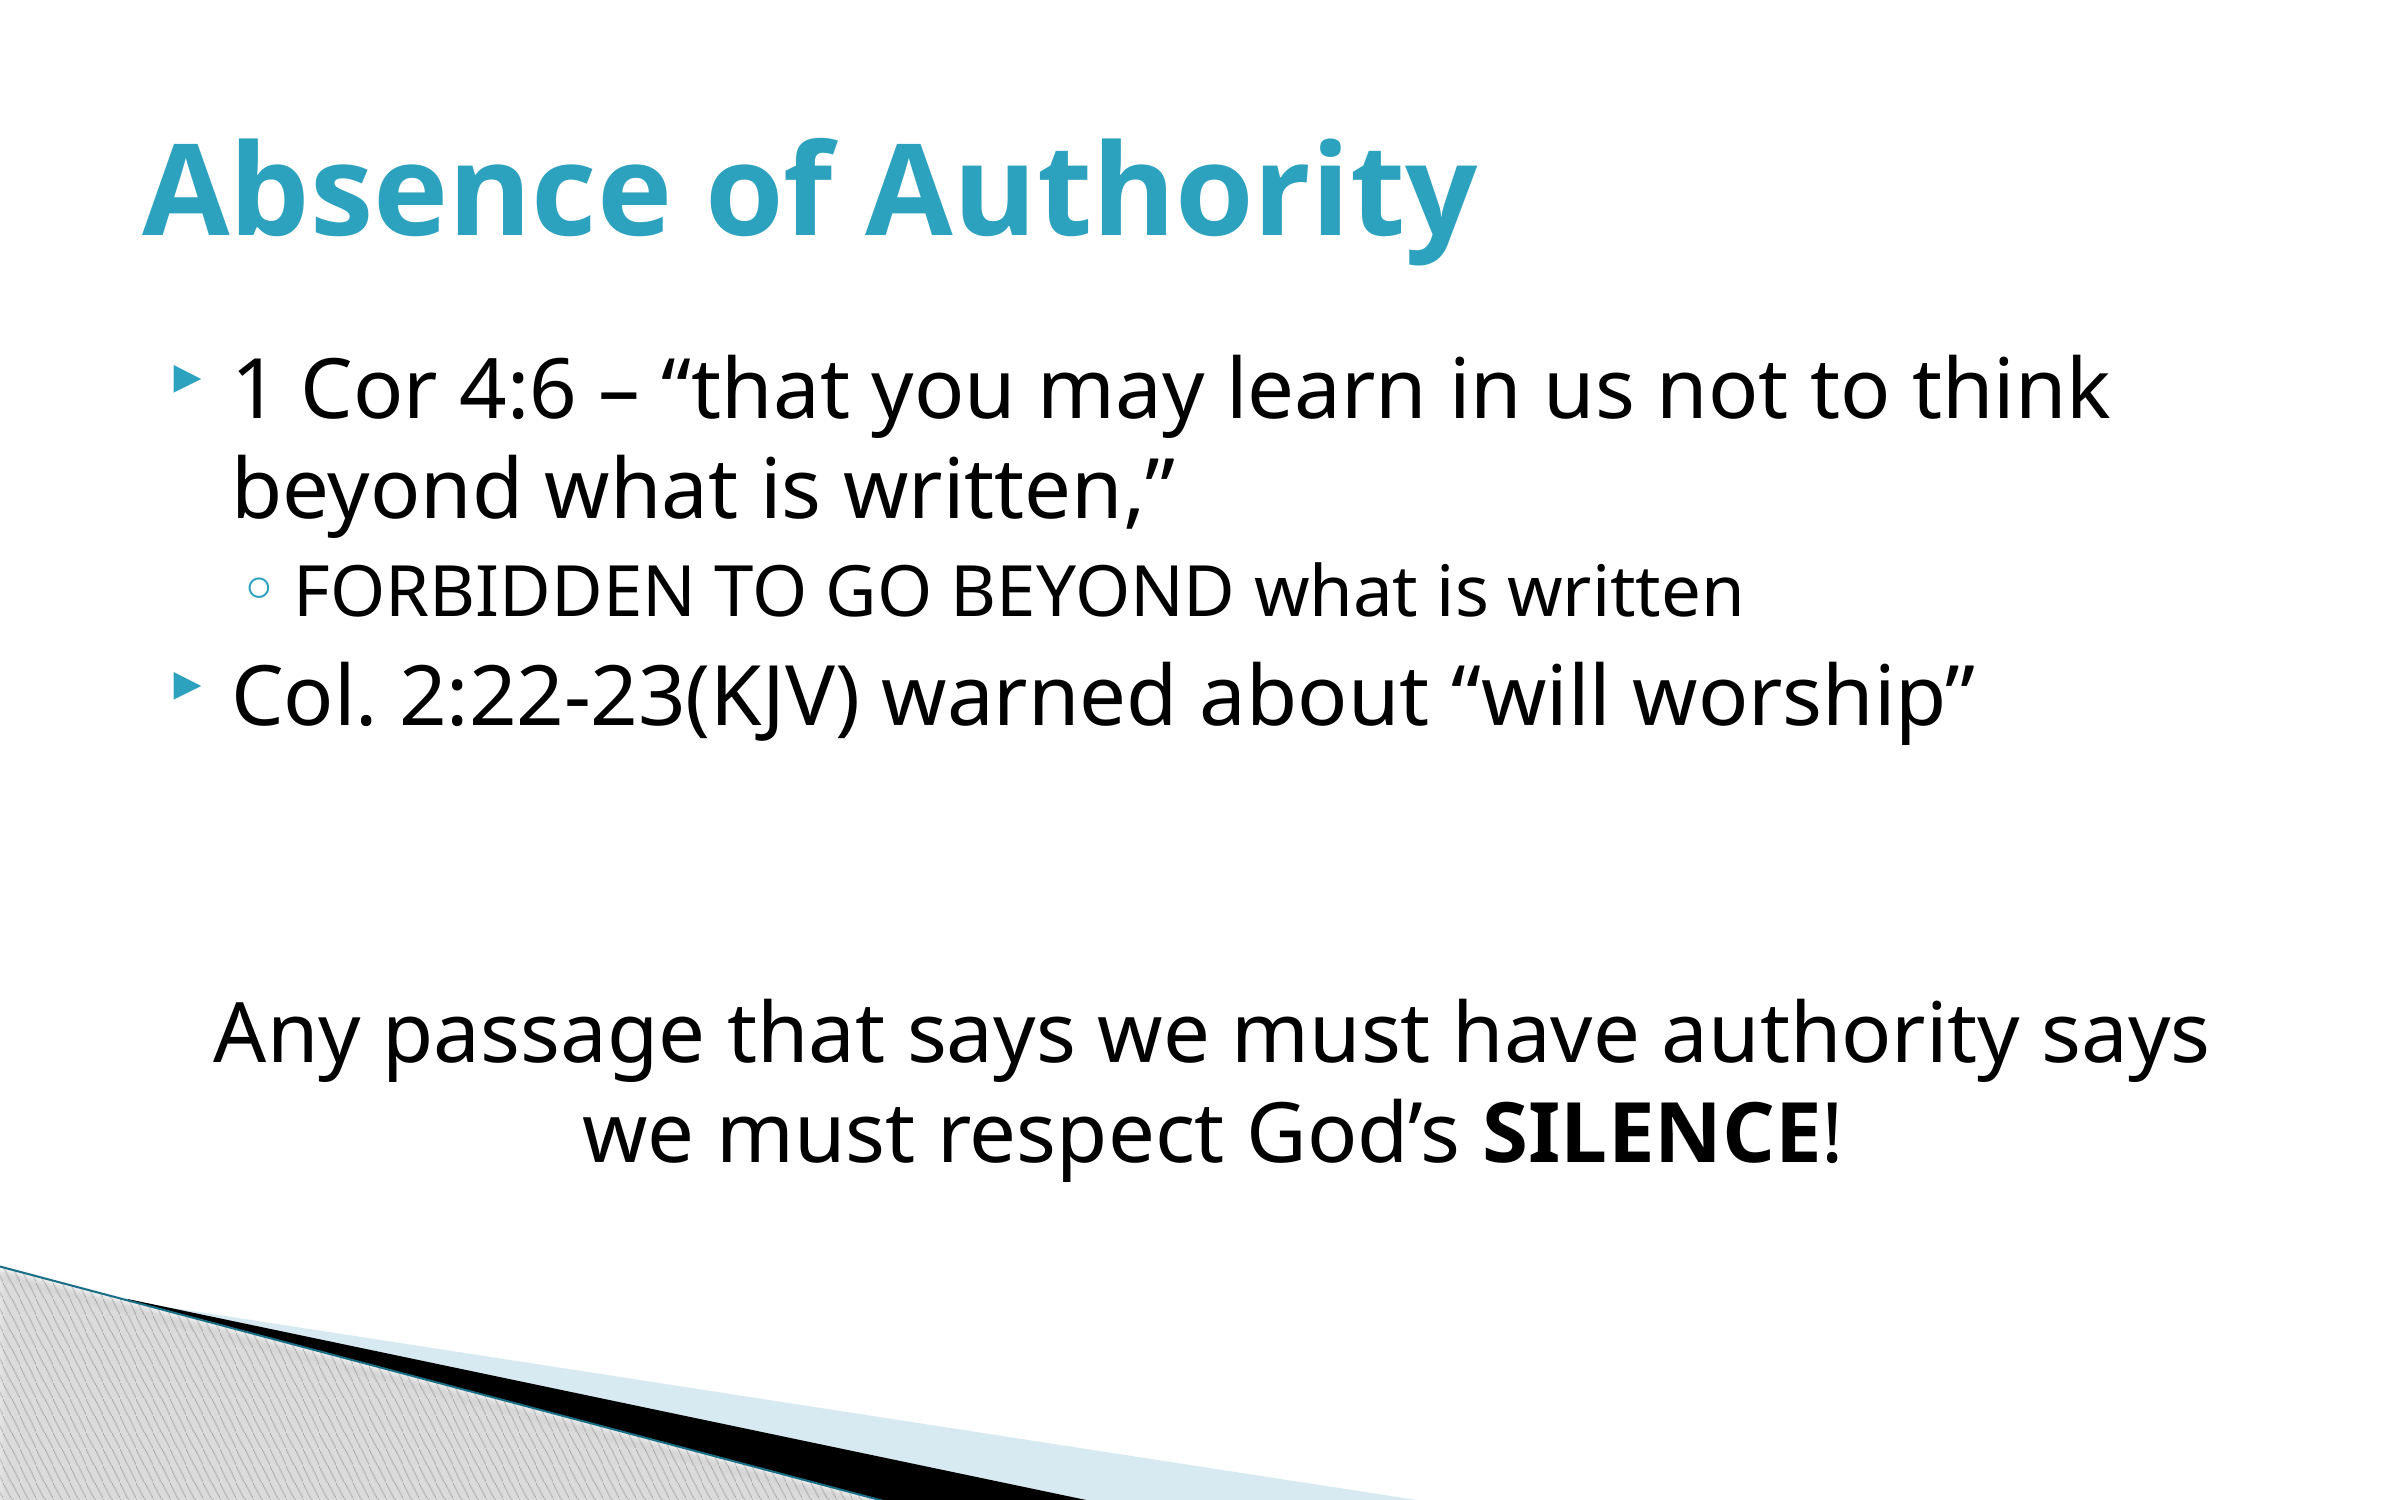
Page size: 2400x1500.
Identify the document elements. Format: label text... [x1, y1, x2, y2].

list 1 Cor 4:6 – “that you may learn in us not to think beyond what is written,” FORBIDDEN TO GO BEYOND what is written Col. 2:22-23(KJV) warned about “will worship” Any passage that says we must have authority says we must respect God’s SILENCE! [120, 323, 2280, 1314]
title Absence of Authority [120, 60, 2280, 310]
